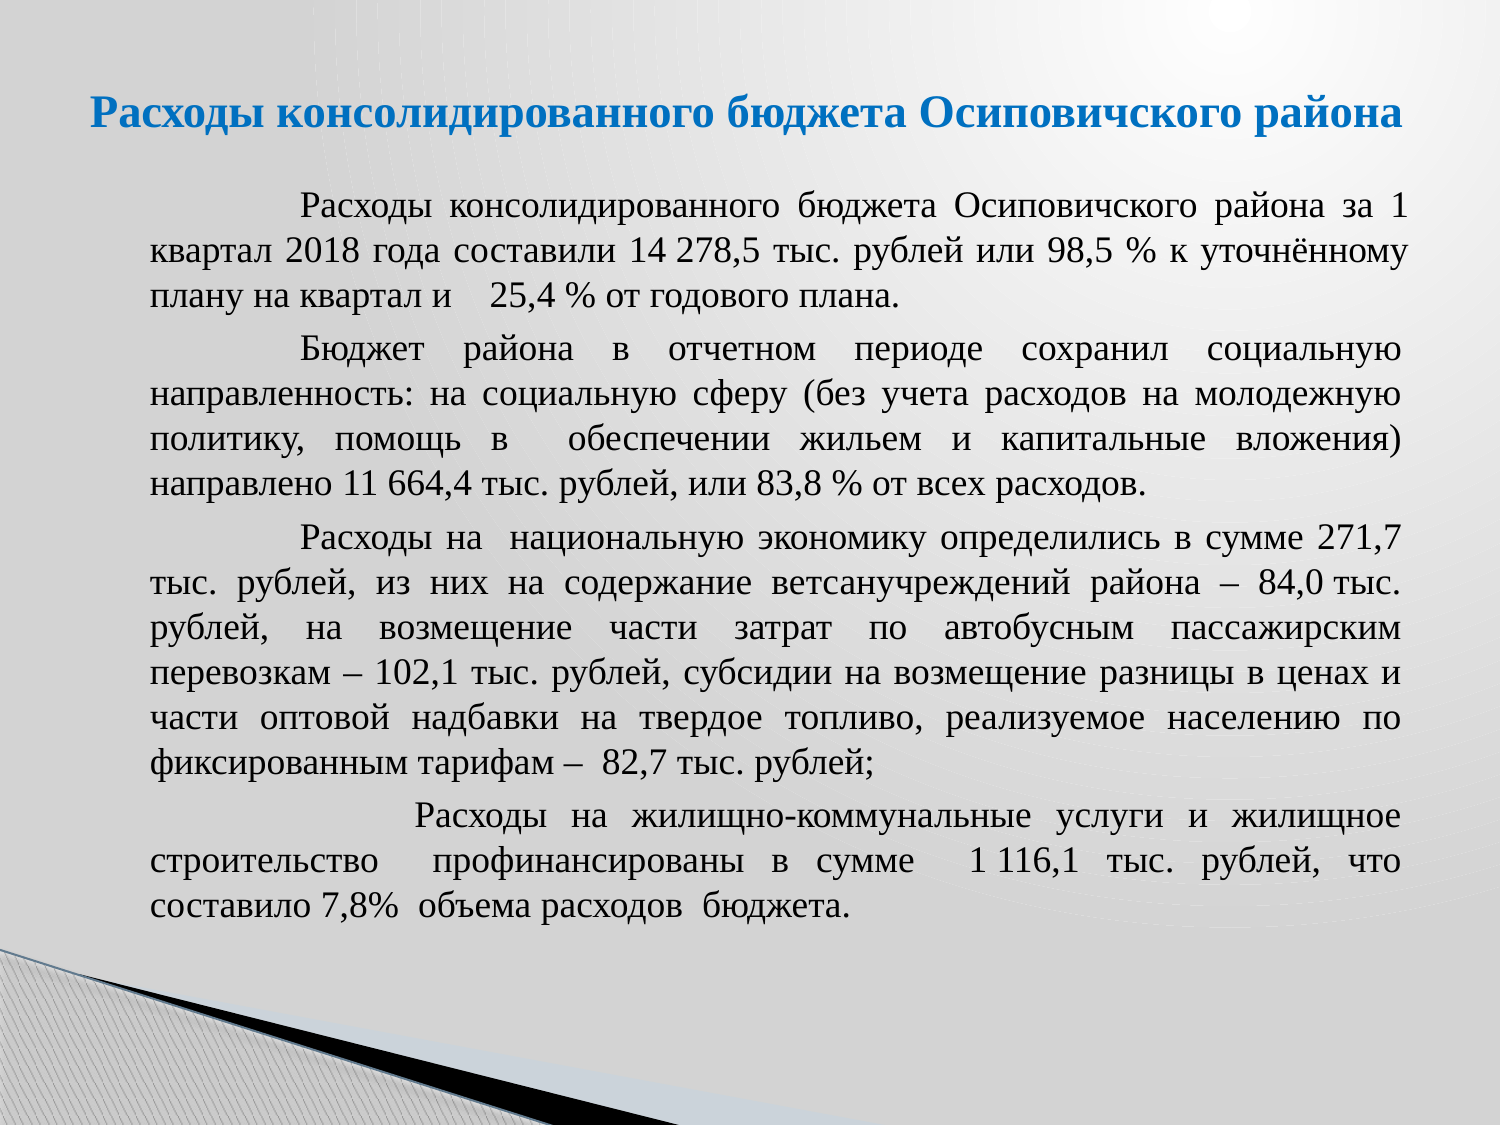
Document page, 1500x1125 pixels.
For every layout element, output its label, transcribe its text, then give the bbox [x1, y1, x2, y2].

list Расходы консолидированного бюджета Осиповичского района за 1 квартал 2018 года составили 14 278,5 тыс. рублей или 98,5 % к уточнённому плану на квартал и 25,4 % от годового плана. Бюджет района в отчетном периоде сохранил социальную направленность: на социальную сферу (без учета расходов на молодежную политику, помощь в обеспечении жильем и капитальные вложения) направлено 11 664,4 тыс. рублей, или 83,8 % от всех расходов. Расходы на национальную экономику определились в сумме 271,7 тыс. рублей, из них на содержание ветсанучреждений района – 84,0 тыс. рублей, на возмещение части затрат по автобусным пассажирским перевозкам – 102,1 тыс. рублей, субсидии на возмещение разницы в ценах и части оптовой надбавки на твердое топливо, реализуемое населению по фиксированным тарифам – 82,7 тыс. рублей; Расходы на жилищно-коммунальные услуги и жилищное строительство профинансированы в сумме 1 116,1 тыс. рублей, что составило 7,8% объема расходов бюджета. [75, 173, 1425, 1012]
title Расходы консолидированного бюджета Осиповичского района [75, 45, 1425, 173]
